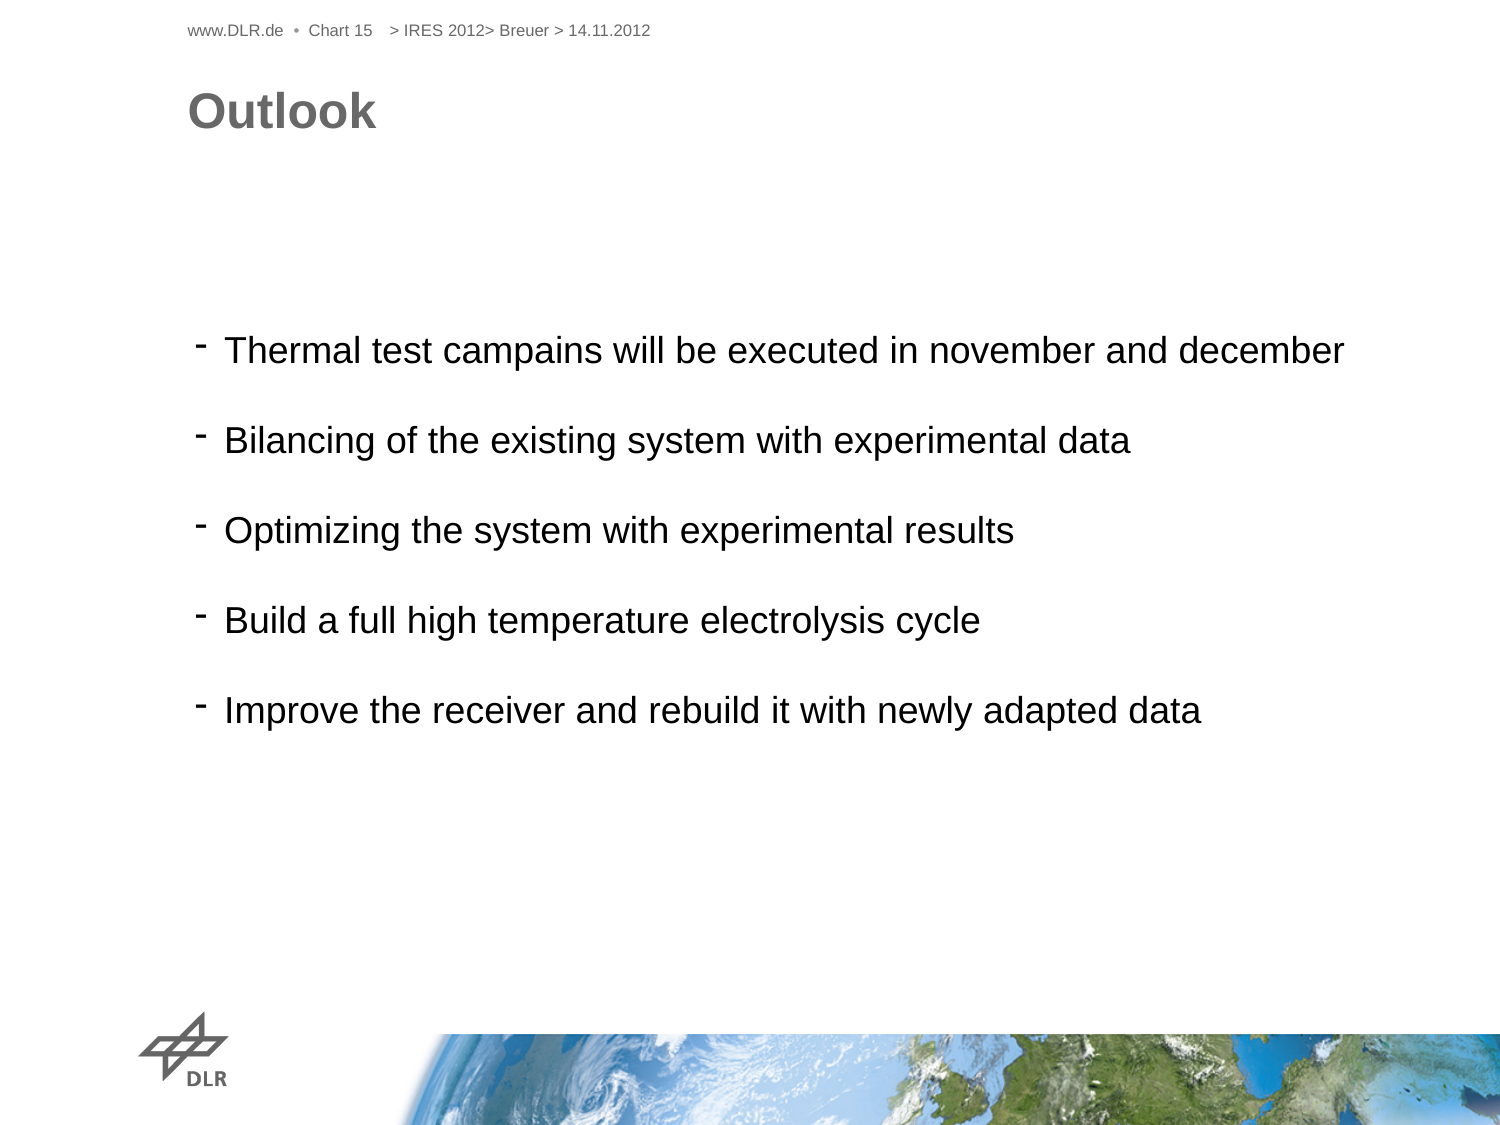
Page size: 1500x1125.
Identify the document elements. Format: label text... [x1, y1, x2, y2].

text_box Thermal test campains will be executed in november and december Bilancing of the existing system with experimental data Optimizing the system with experimental results Build a full high temperature electrolysis cycle Improve the receiver and rebuild it with newly adapted data [194, 326, 1365, 953]
footer > IRES 2012> Breuer > 14.11.2012 [389, 20, 1276, 41]
picture [0, 1007, 1500, 1125]
slide_number www.DLR.de • Chart 15 [187, 20, 389, 41]
text_box Outlook [187, 78, 1392, 200]
